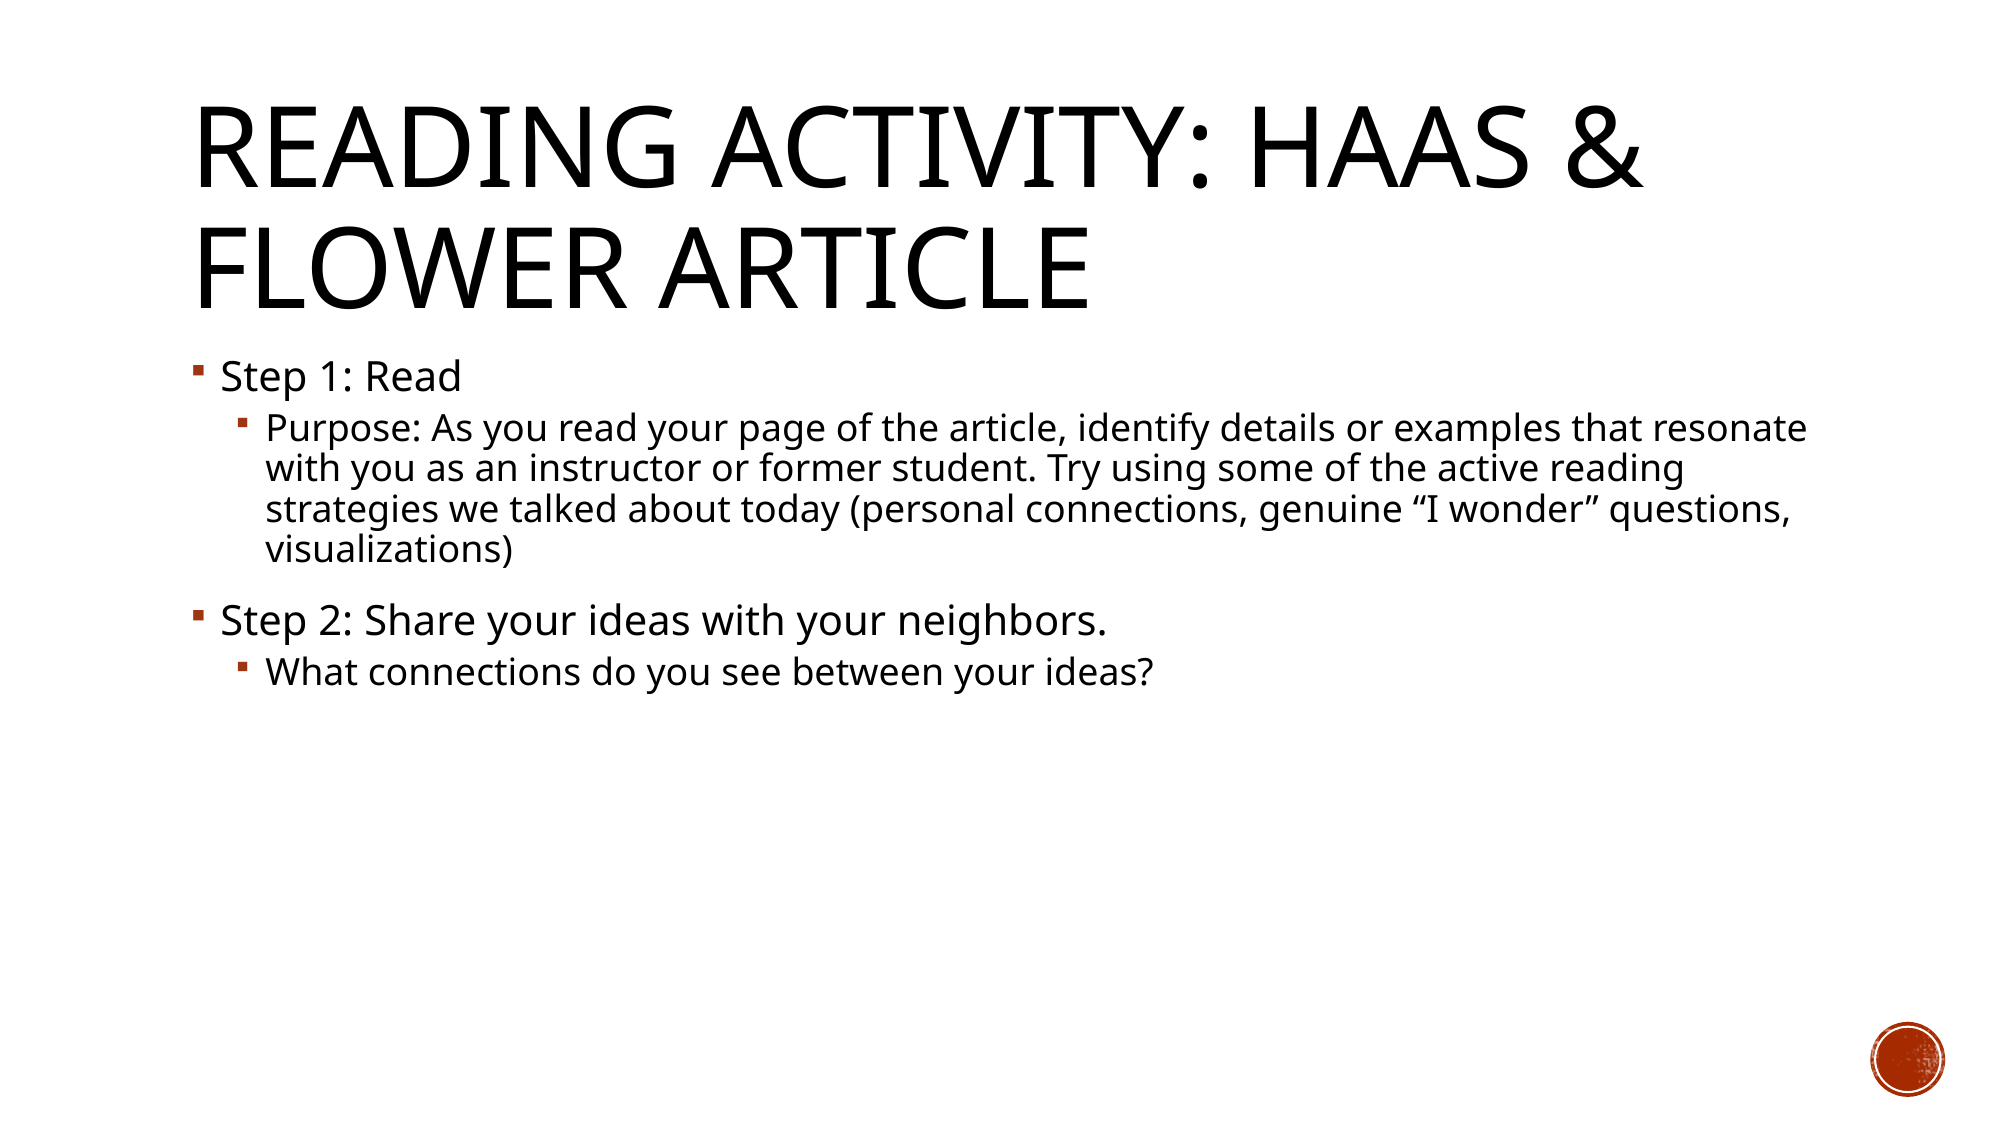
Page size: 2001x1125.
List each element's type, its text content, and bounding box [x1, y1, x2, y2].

list Step 1: Read Purpose: As you read your page of the article, identify details or examples that resonate with you as an instructor or former student. Try using some of the active reading strategies we talked about today (personal connections, genuine “I wonder” questions, visualizations) Step 2: Share your ideas with your neighbors. What connections do you see between your ideas? [175, 348, 1826, 1013]
title Reading activity: Haas & flower article [175, 79, 1826, 344]
